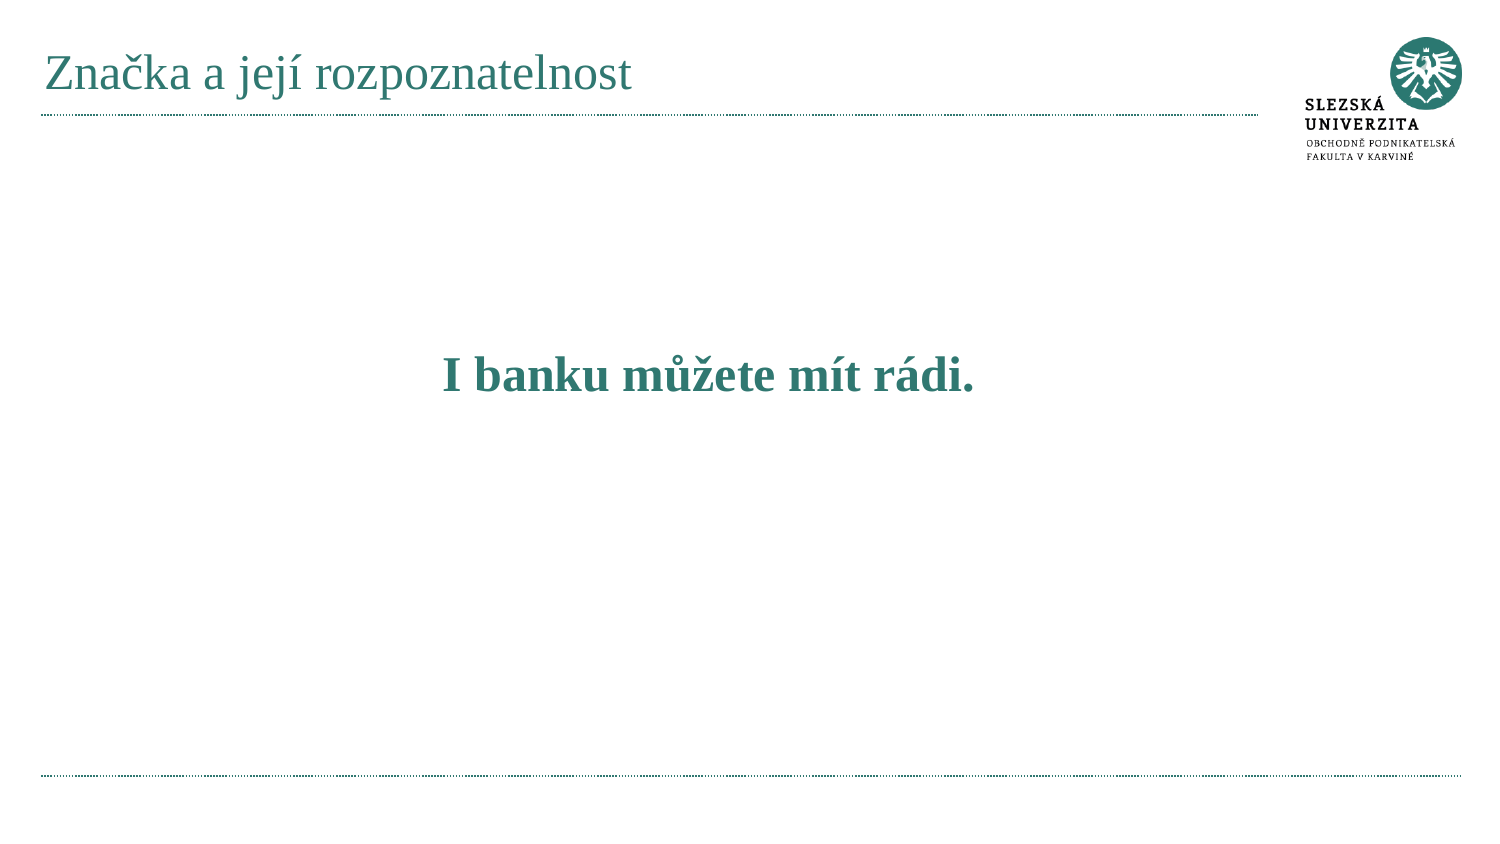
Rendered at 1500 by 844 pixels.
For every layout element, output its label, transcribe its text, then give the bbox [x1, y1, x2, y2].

text_box I banku můžete mít rádi. [29, 303, 1388, 540]
title Značka a její rozpoznatelnost [29, 32, 668, 116]
picture [1305, 37, 1462, 160]
